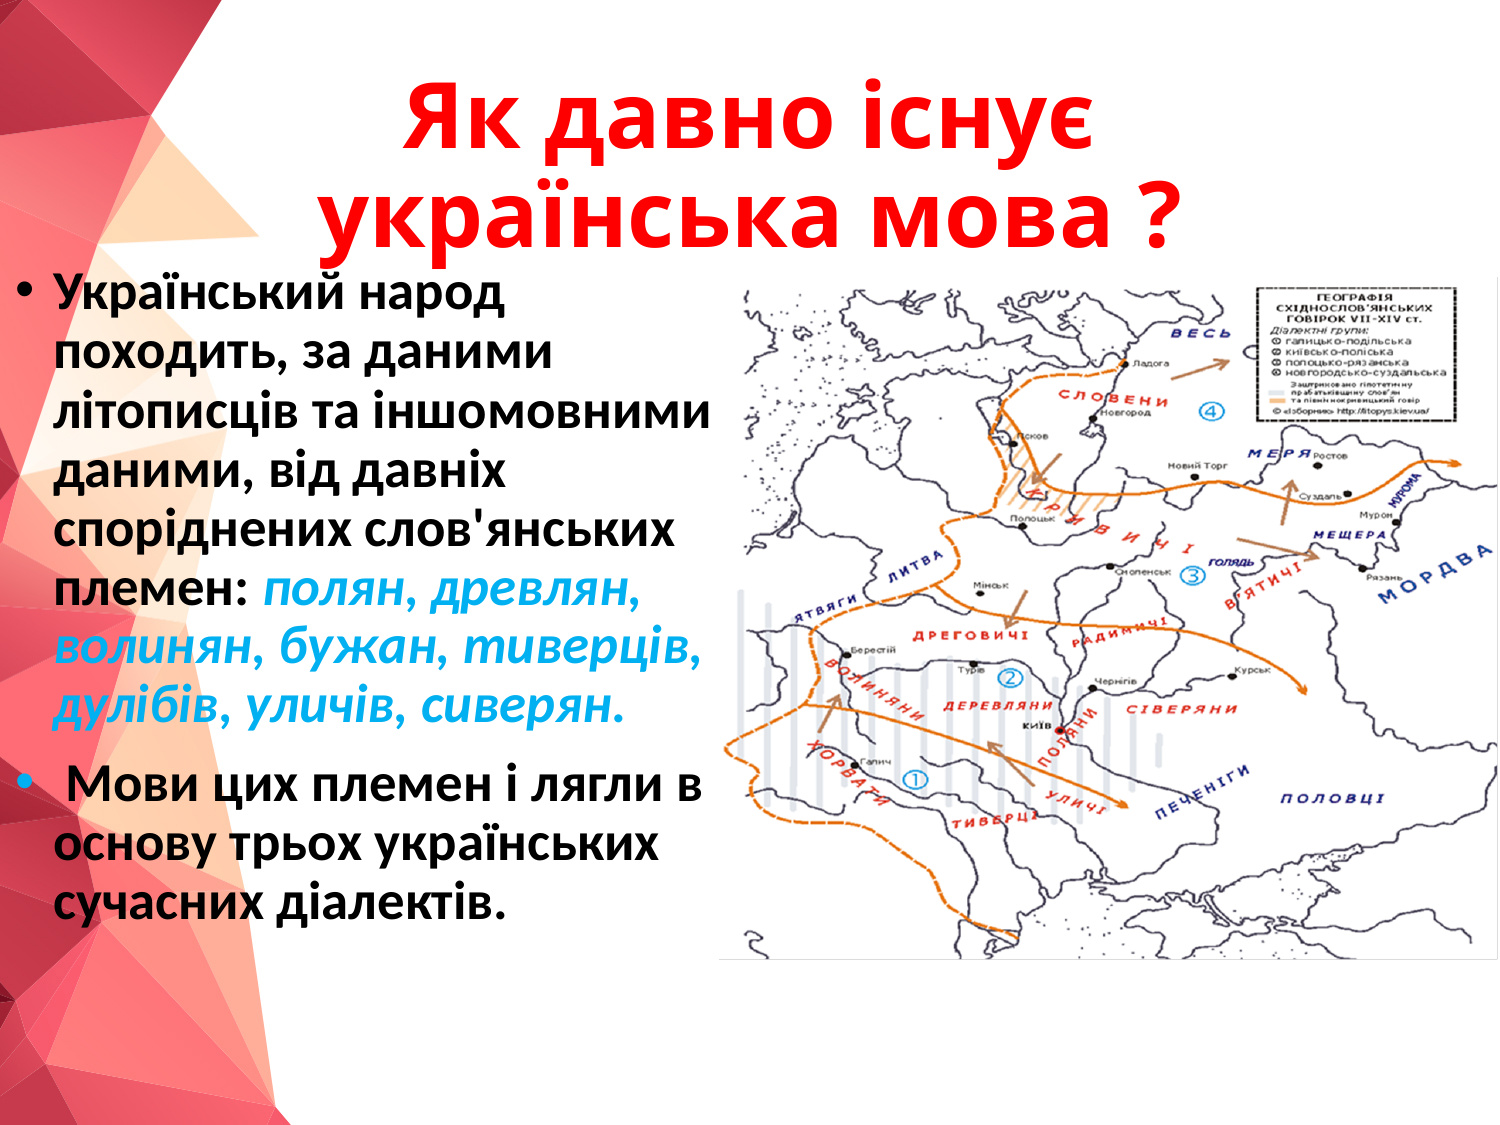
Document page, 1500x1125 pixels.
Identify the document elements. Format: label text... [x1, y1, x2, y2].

title Як давно існує українська мова ? [103, 59, 1397, 277]
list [719, 277, 1498, 960]
picture [0, 0, 1500, 1125]
list Український народ походить, за даними літописців та іншомовними даними, від давніх споріднених слов'янських племен: полян, древлян, волинян, бужан, тиверців, дулібів, уличів, сиверян. Мови цих племен і лягли в основу трьох українських сучасних діалектів. [0, 255, 741, 1014]
